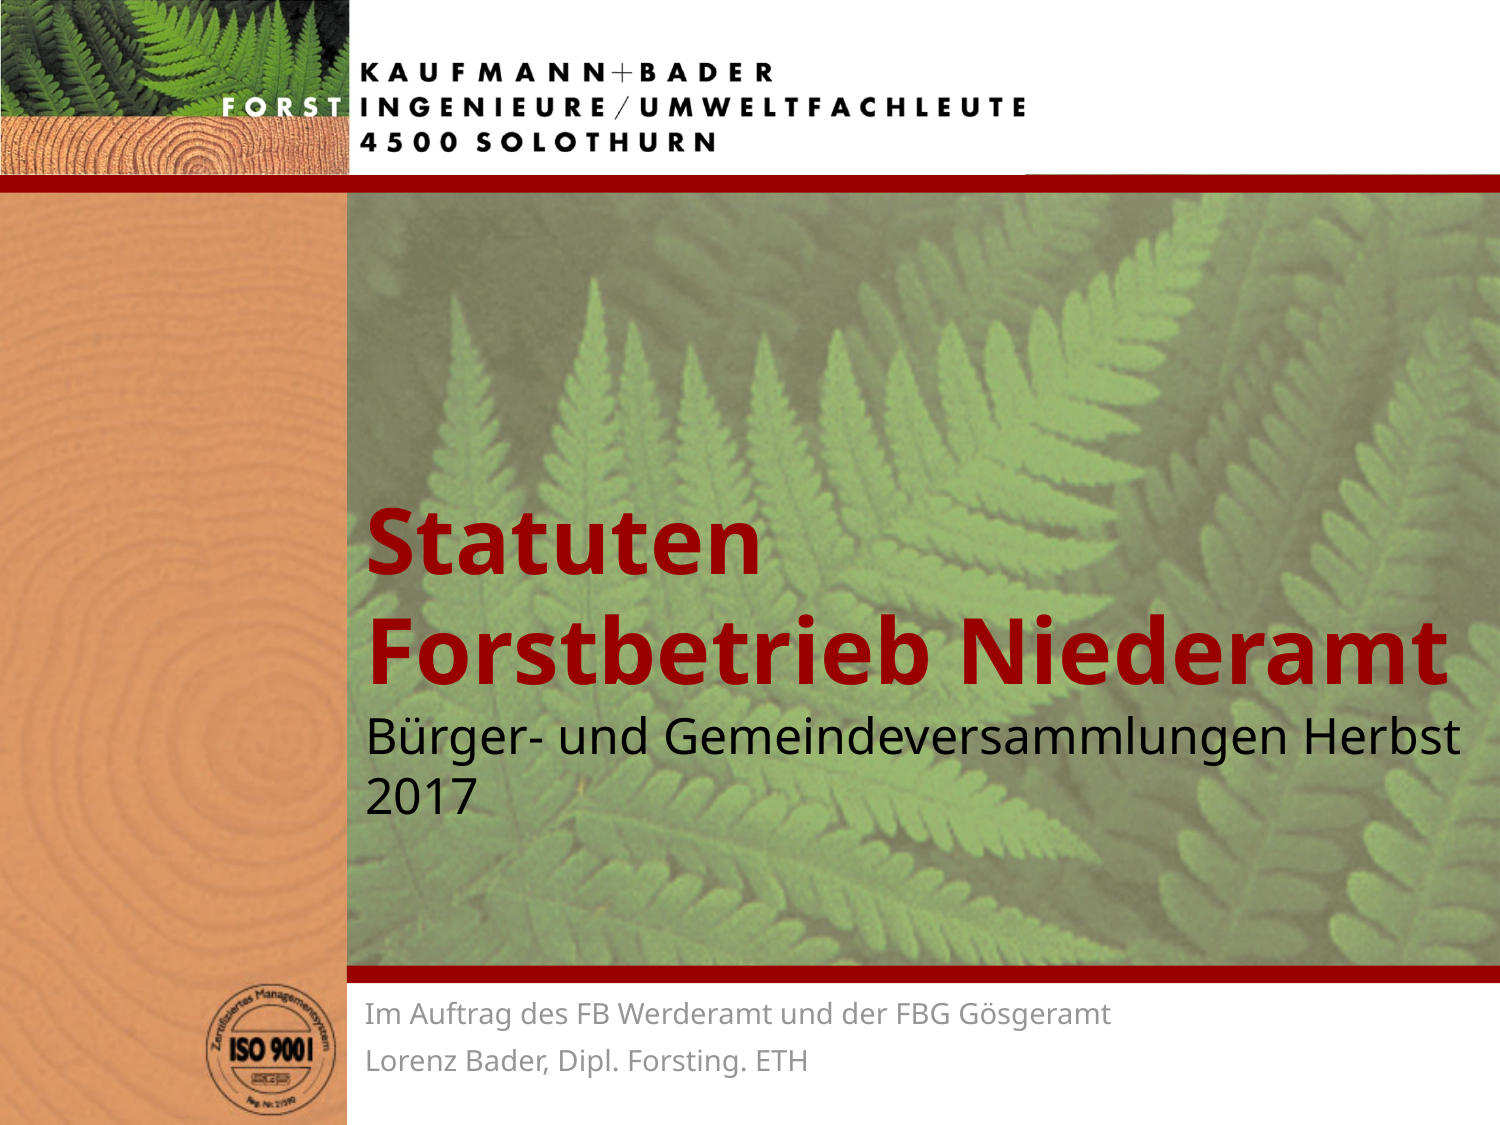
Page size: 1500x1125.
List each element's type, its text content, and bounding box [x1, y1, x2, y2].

picture [0, 0, 1025, 175]
picture [0, 193, 1500, 1125]
text_box Im Auftrag des FB Werderamt und der FBG Gösgeramt Lorenz Bader, Dipl. Forsting. ETH [350, 987, 1500, 1088]
subtitle Bürger- und Gemeindeversammlungen Herbst 2017 [350, 696, 1500, 835]
title Statuten Forstbetrieb Niederamt [350, 499, 1500, 687]
